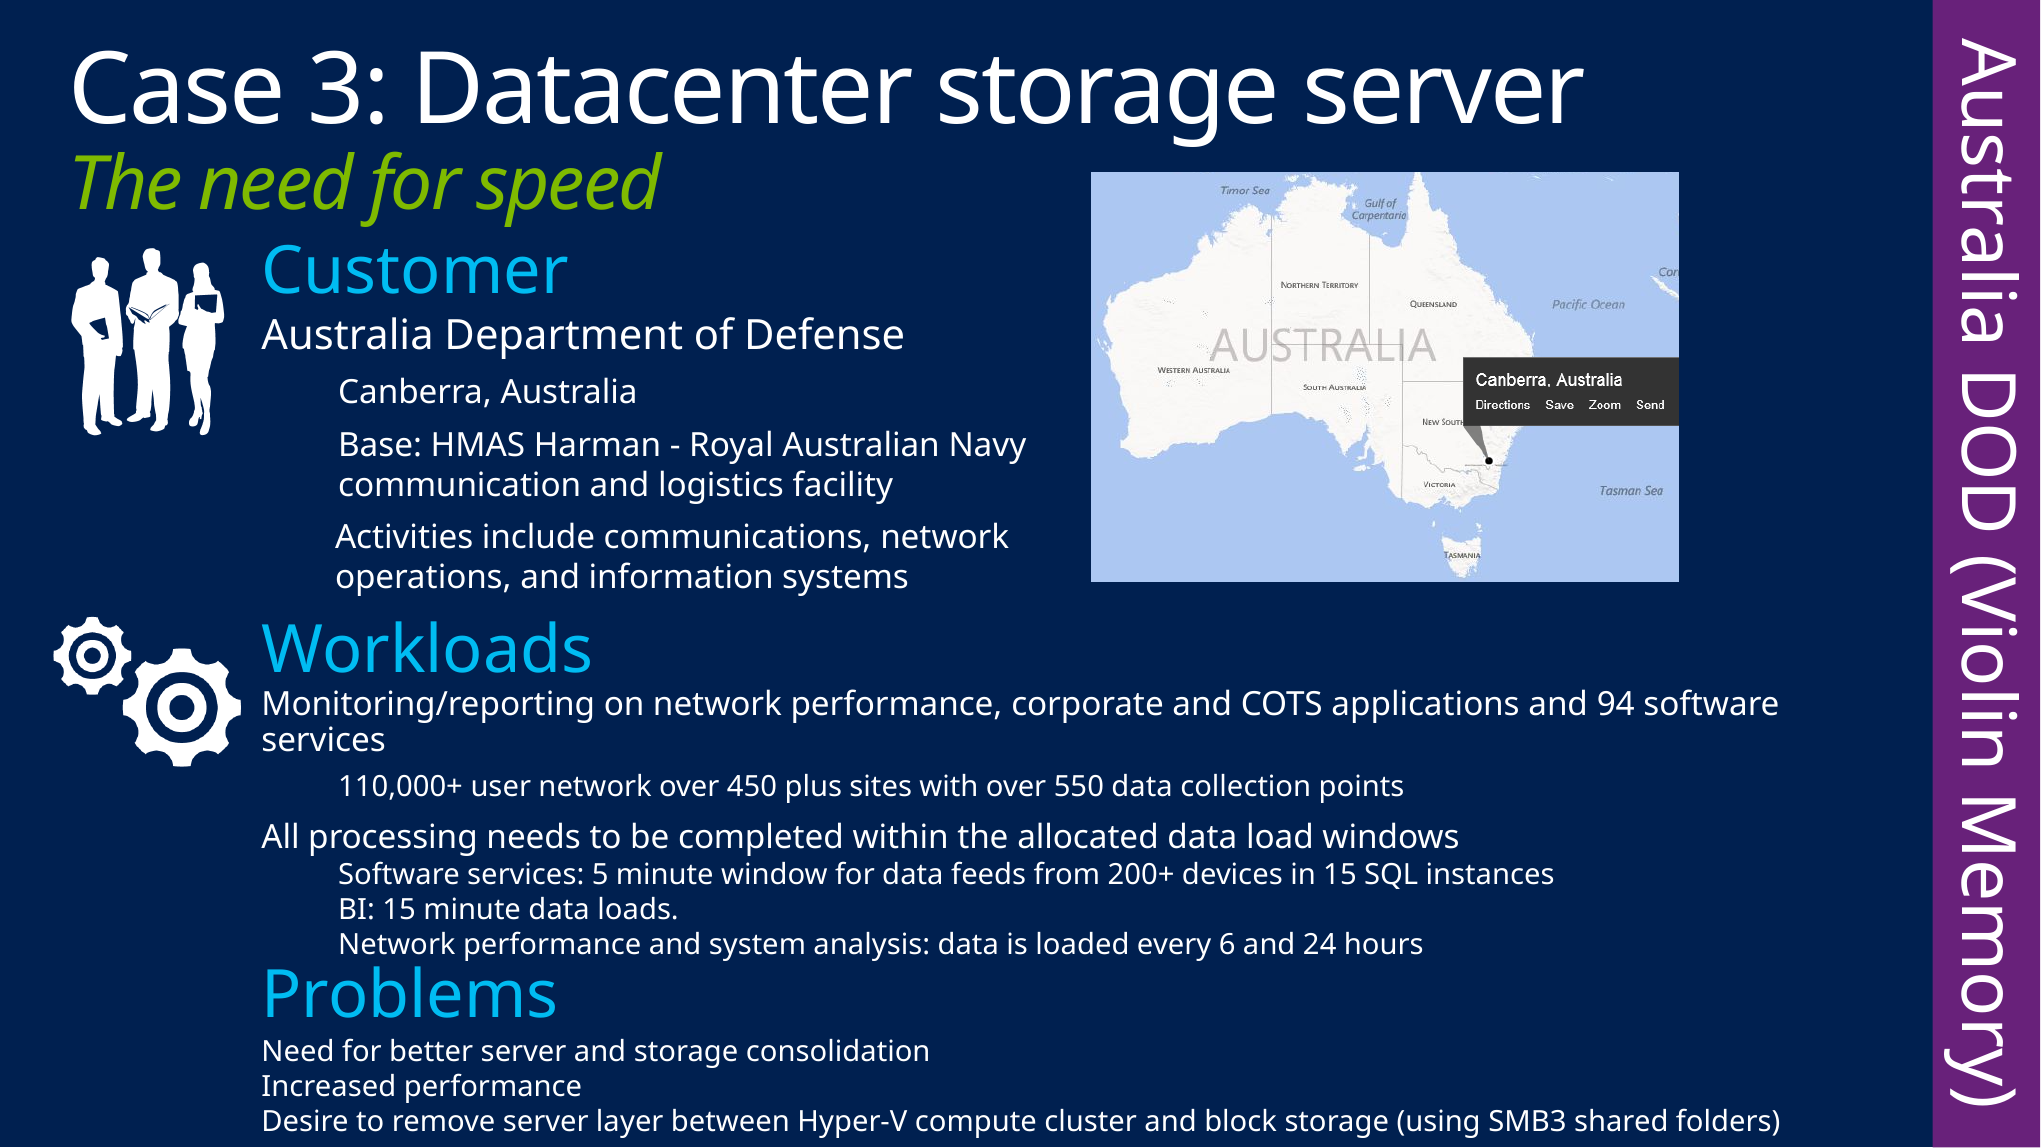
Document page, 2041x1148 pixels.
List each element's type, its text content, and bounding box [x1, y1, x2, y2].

title Case 3: Datacenter storage server The need for speed [45, 21, 1932, 173]
text_box Australia DOD (Violin Memory) [1932, 0, 2041, 1148]
picture [1091, 172, 1680, 583]
text_box Workloads Monitoring/reporting on network performance, corporate and COTS applications and 94 software services 110,000+ user network over 450 plus sites with over 550 data collection points All processing needs to be completed within the allocated data load windows Software services: 5 minute window for data feeds from 200+ devices in 15 SQL instances BI: 15 minute data loads. Network performance and system analysis: data is loaded every 6 and 24 hours Problems Need for better server and storage consolidation Increased performance Desire to remove server layer between Hyper-V compute cluster and block storage (using SMB3 shared folders) [231, 591, 1862, 1148]
picture [44, 239, 250, 444]
picture [21, 565, 273, 817]
text_box Customer Australia Department of Defense Canberra, Australia Base: HMAS Harman - Royal Australian Navy communication and logistics facility Activities include communications, network operations, and information systems [231, 212, 1136, 620]
